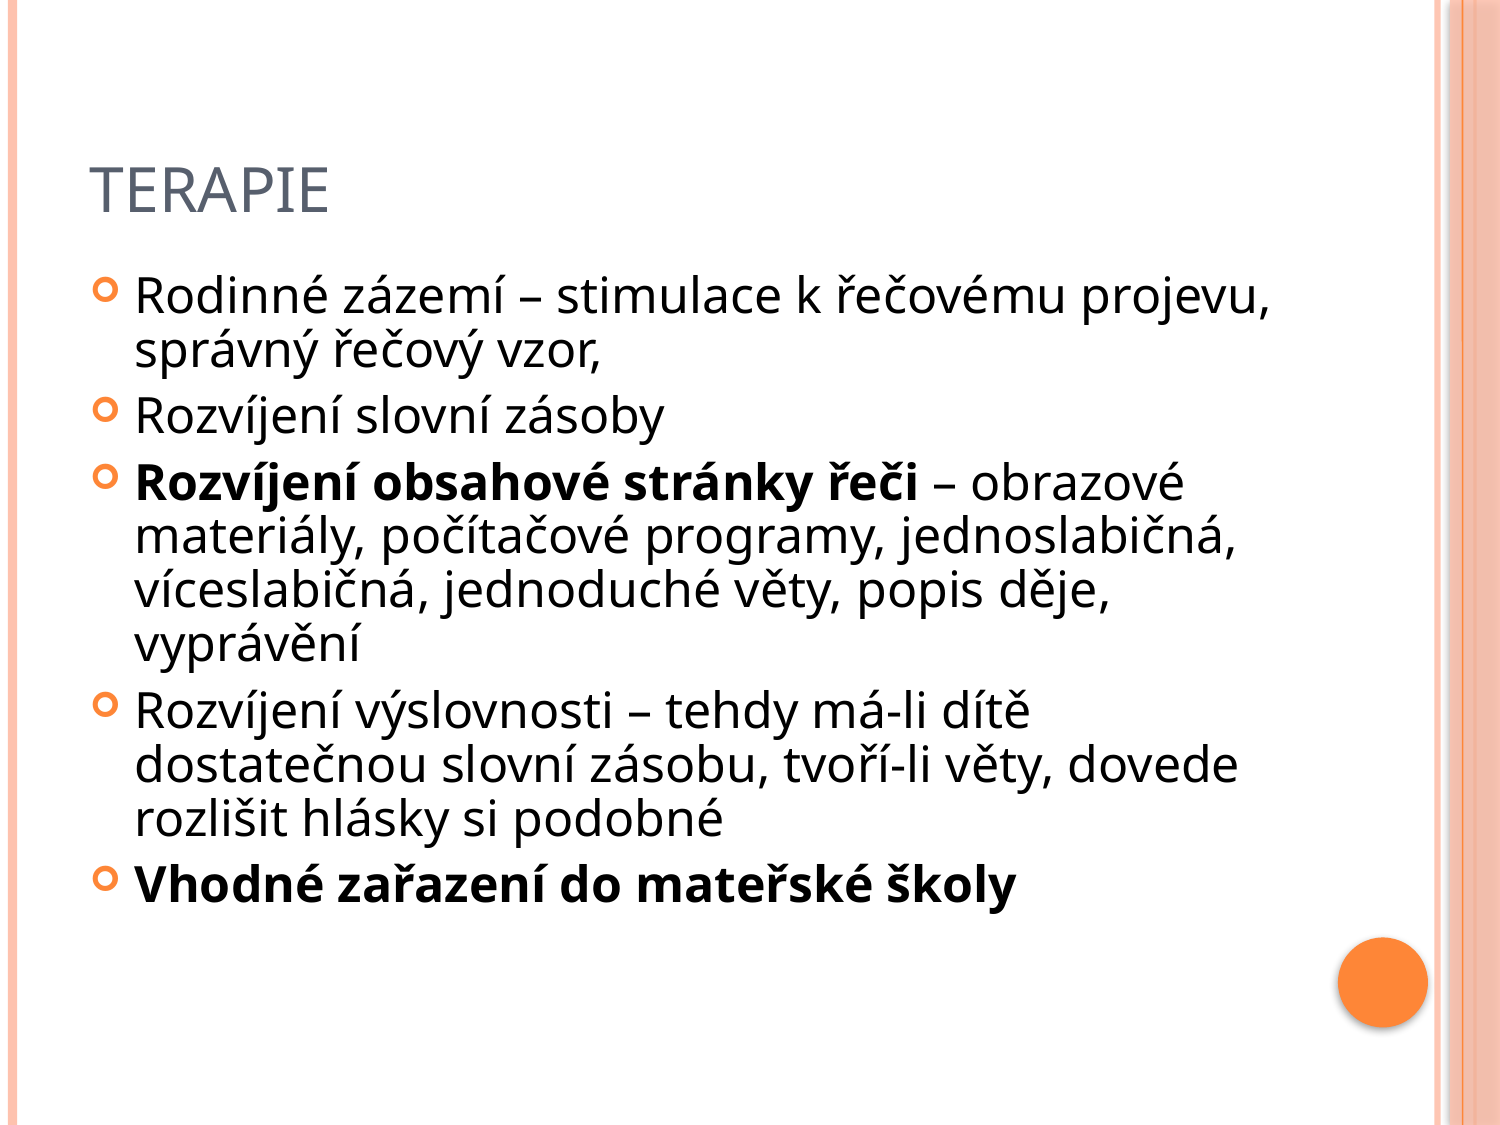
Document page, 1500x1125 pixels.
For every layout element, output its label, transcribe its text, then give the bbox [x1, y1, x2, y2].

title Terapie [75, 45, 1300, 233]
list Rodinné zázemí – stimulace k řečovému projevu, správný řečový vzor, Rozvíjení slovní zásoby Rozvíjení obsahové stránky řeči – obrazové materiály, počítačové programy, jednoslabičná, víceslabičná, jednoduché věty, popis děje, vyprávění Rozvíjení výslovnosti – tehdy má-li dítě dostatečnou slovní zásobu, tvoří-li věty, dovede rozlišit hlásky si podobné Vhodné zařazení do mateřské školy [75, 262, 1300, 1062]
